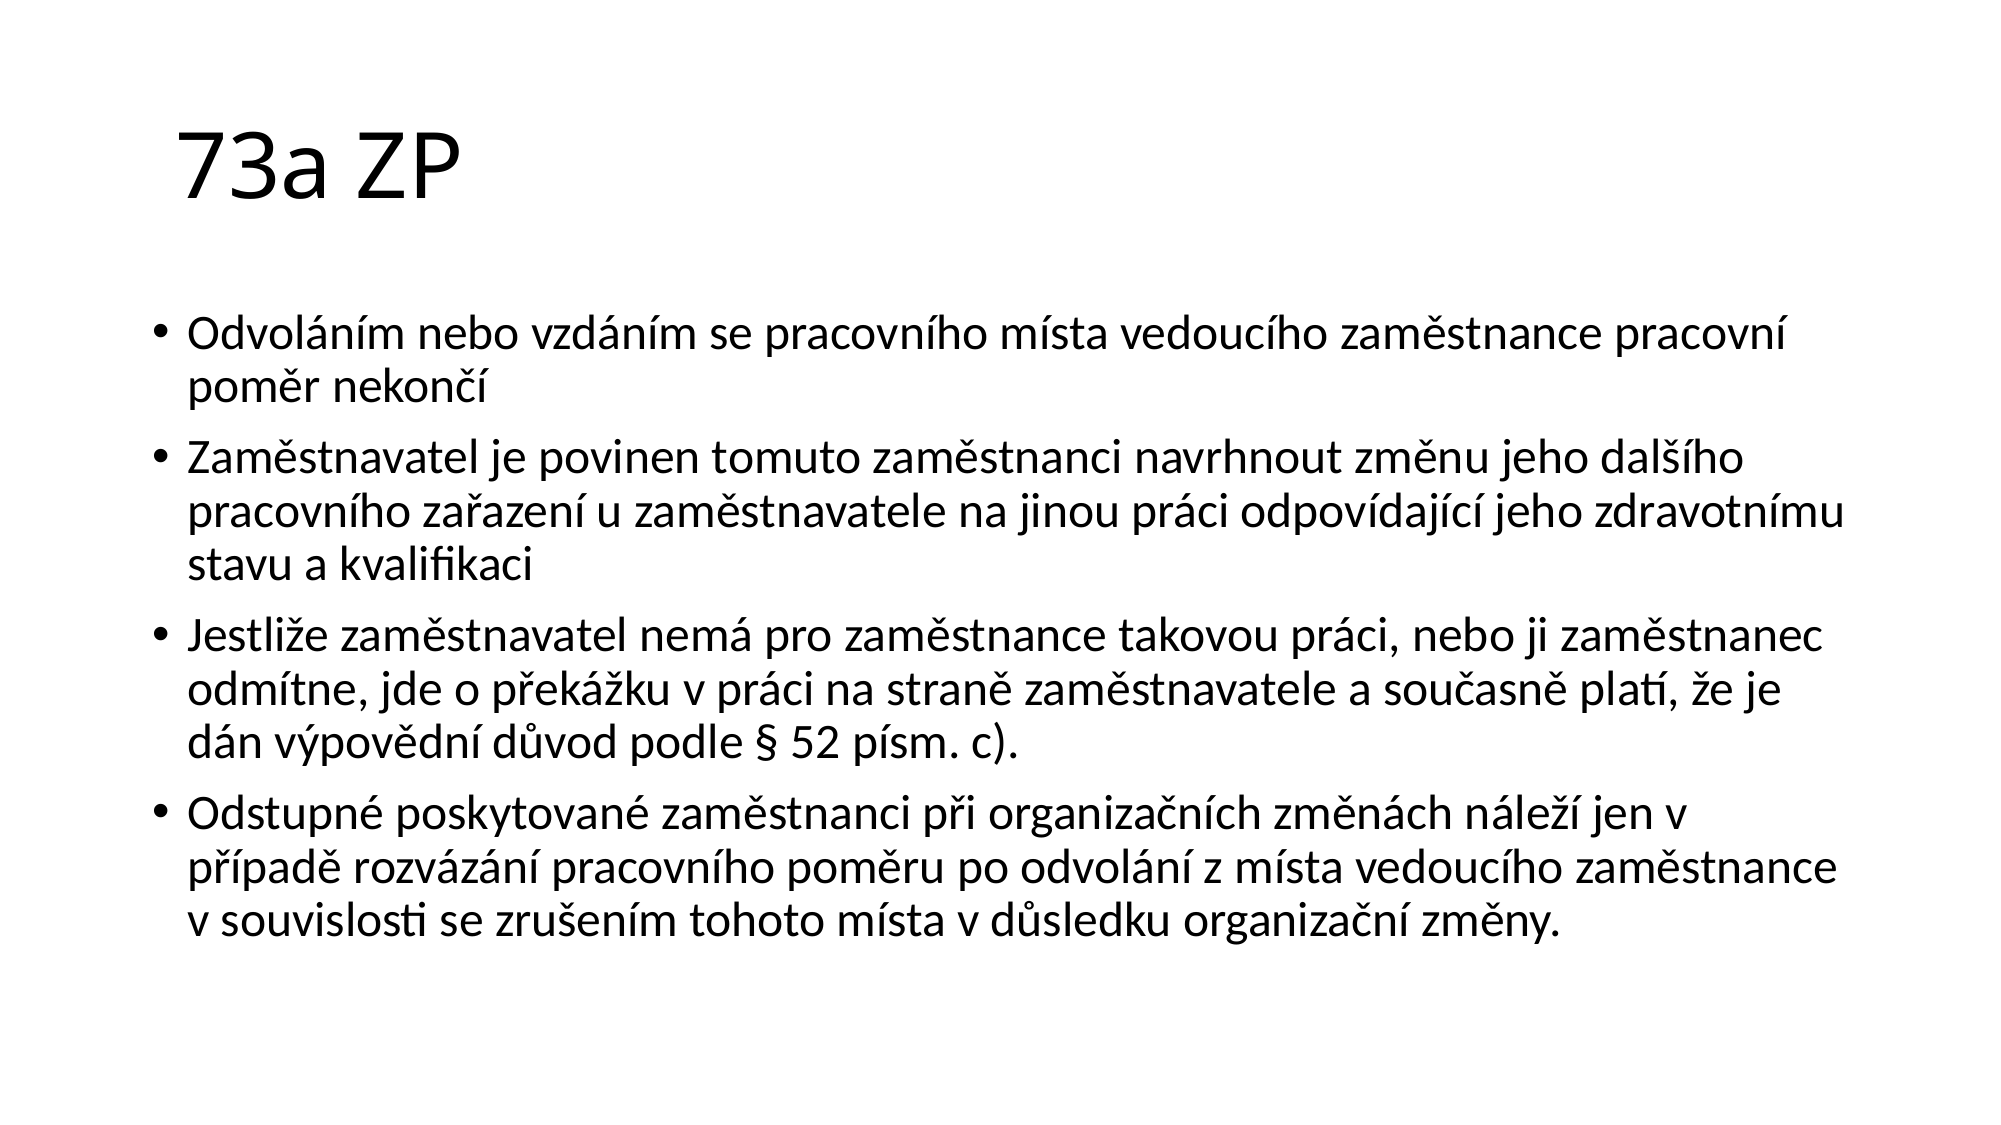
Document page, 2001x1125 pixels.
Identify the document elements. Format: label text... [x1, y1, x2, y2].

text_box 73a ZP [137, 59, 1863, 278]
text_box Odvoláním nebo vzdáním se pracovního místa vedoucího zaměstnance pracovní poměr nekončí Zaměstnavatel je povinen tomuto zaměstnanci navrhnout změnu jeho dalšího pracovního zařazení u zaměstnavatele na jinou práci odpovídající jeho zdravotnímu stavu a kvalifikaci Jestliže zaměstnavatel nemá pro zaměstnance takovou práci, nebo ji zaměstnanec odmítne, jde o překážku v práci na straně zaměstnavatele a současně platí, že je dán výpovědní důvod podle § 52 písm. c). Odstupné poskytované zaměstnanci při organizačních změnách náleží jen v případě rozvázání pracovního poměru po odvolání z místa vedoucího zaměstnance v souvislosti se zrušením tohoto místa v důsledku organizační změny. [137, 299, 1863, 1014]
